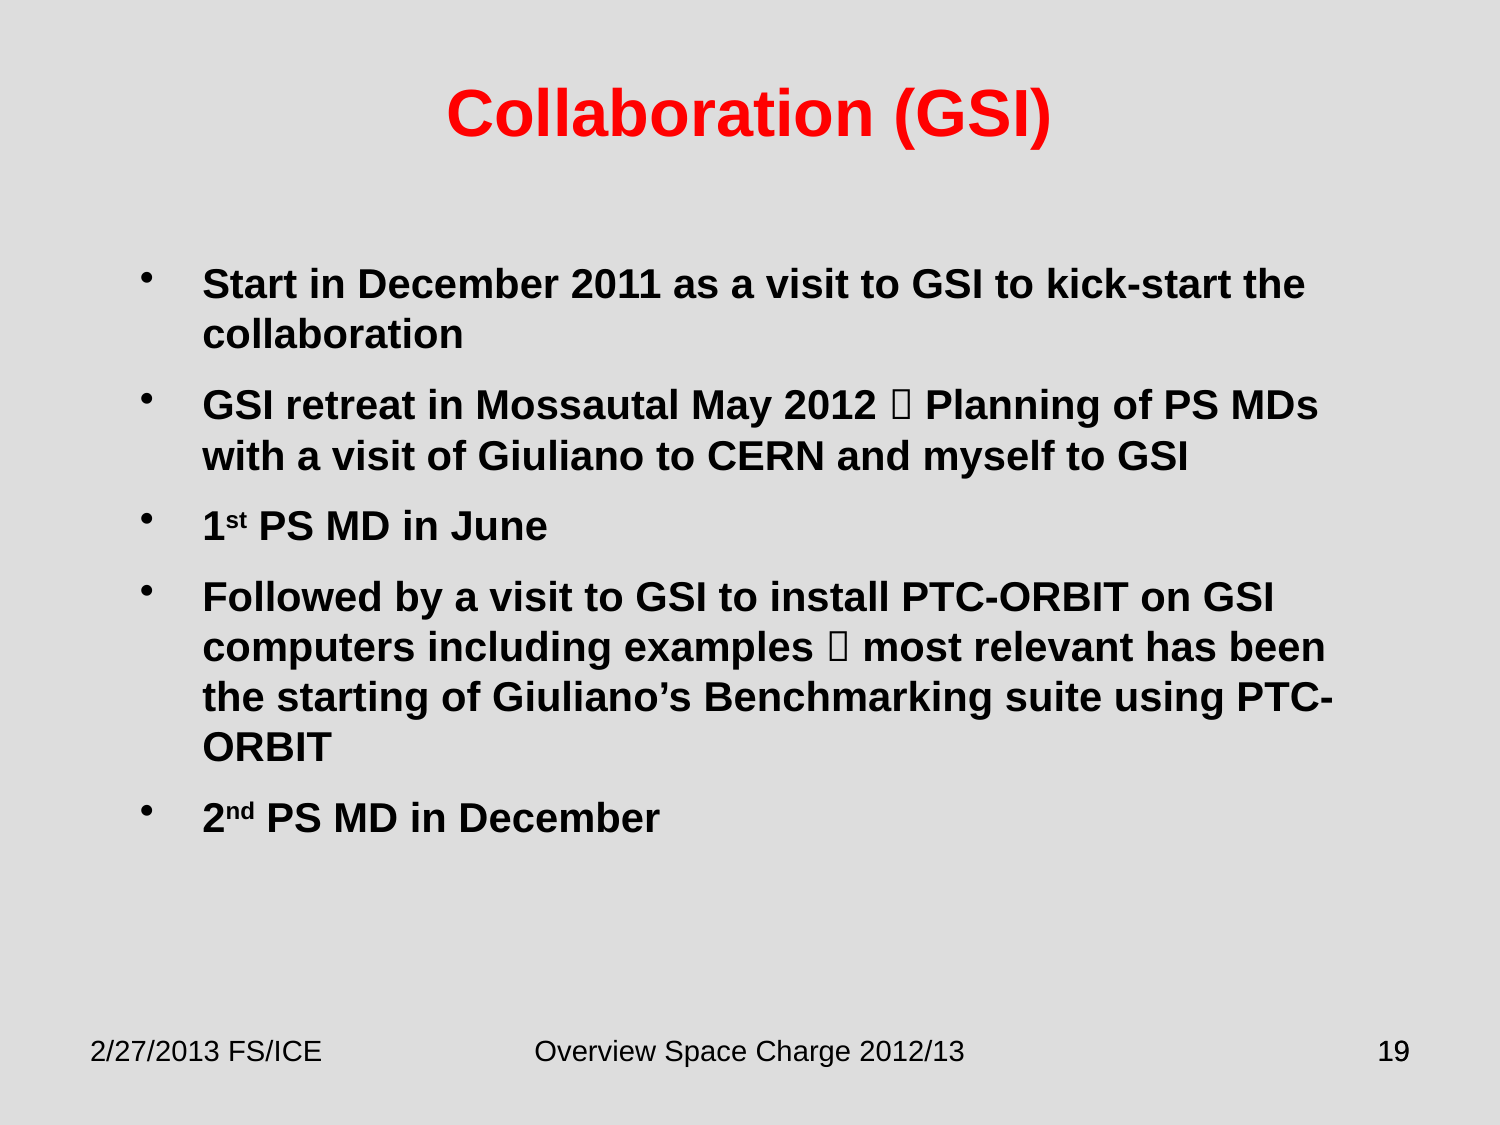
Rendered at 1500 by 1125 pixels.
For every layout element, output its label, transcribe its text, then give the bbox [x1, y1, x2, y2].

text_box 19 [1074, 1024, 1425, 1103]
text_box Start in December 2011 as a visit to GSI to kick-start the collaboration GSI retreat in Mossautal May 2012  Planning of PS MDs with a visit of Giuliano to CERN and myself to GSI 1st PS MD in June Followed by a visit to GSI to install PTC-ORBIT on GSI computers including examples  most relevant has been the starting of Giuliano’s Benchmarking suite using PTC-ORBIT 2nd PS MD in December [125, 249, 1375, 920]
footer Overview Space Charge 2012/13 [512, 1024, 988, 1103]
text_box Collaboration (GSI) [112, 62, 1388, 158]
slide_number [74, 1024, 426, 1103]
